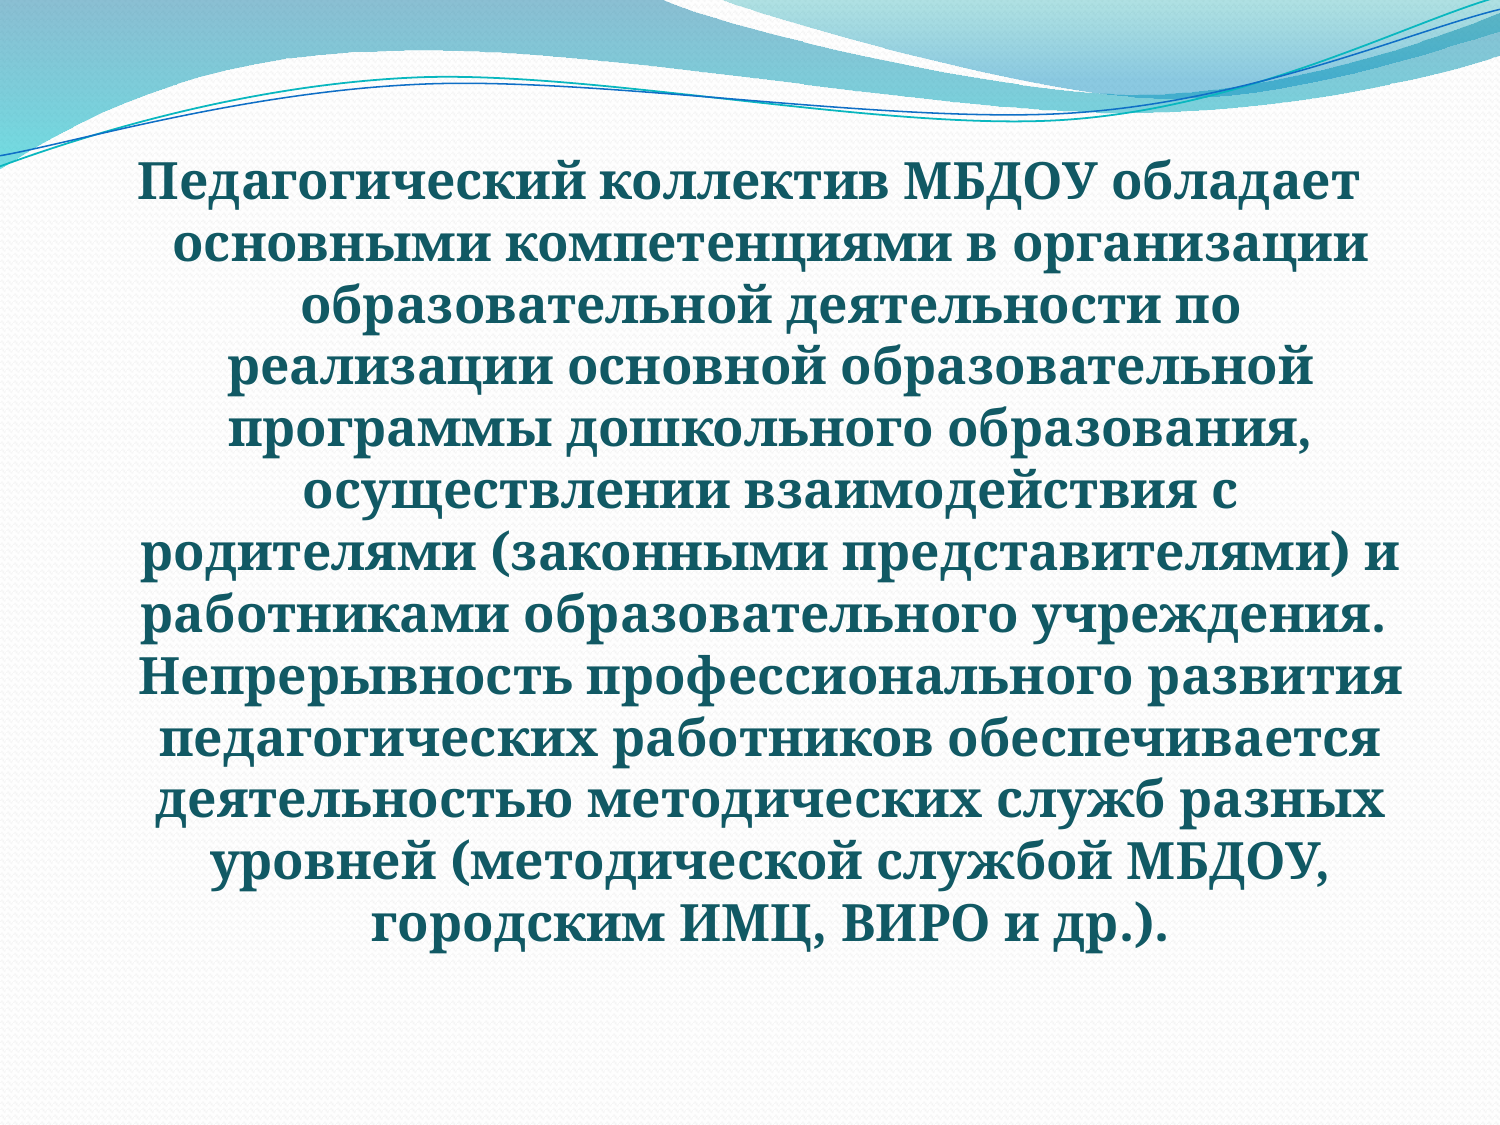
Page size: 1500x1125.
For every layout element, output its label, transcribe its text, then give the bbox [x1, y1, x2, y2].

list Педагогический коллектив МБДОУ обладает основными компетенциями в организации образовательной деятельности по реализации основной образовательной программы дошкольного образования, осуществлении взаимодействия с родителями (законными представителями) и работниками образовательного учреждения. Непрерывность профессионального развития педагогических работников обеспечивается деятельностью методических служб разных уровней (методической службой МБДОУ, городским ИМЦ, ВИРО и др.). [75, 140, 1425, 1038]
